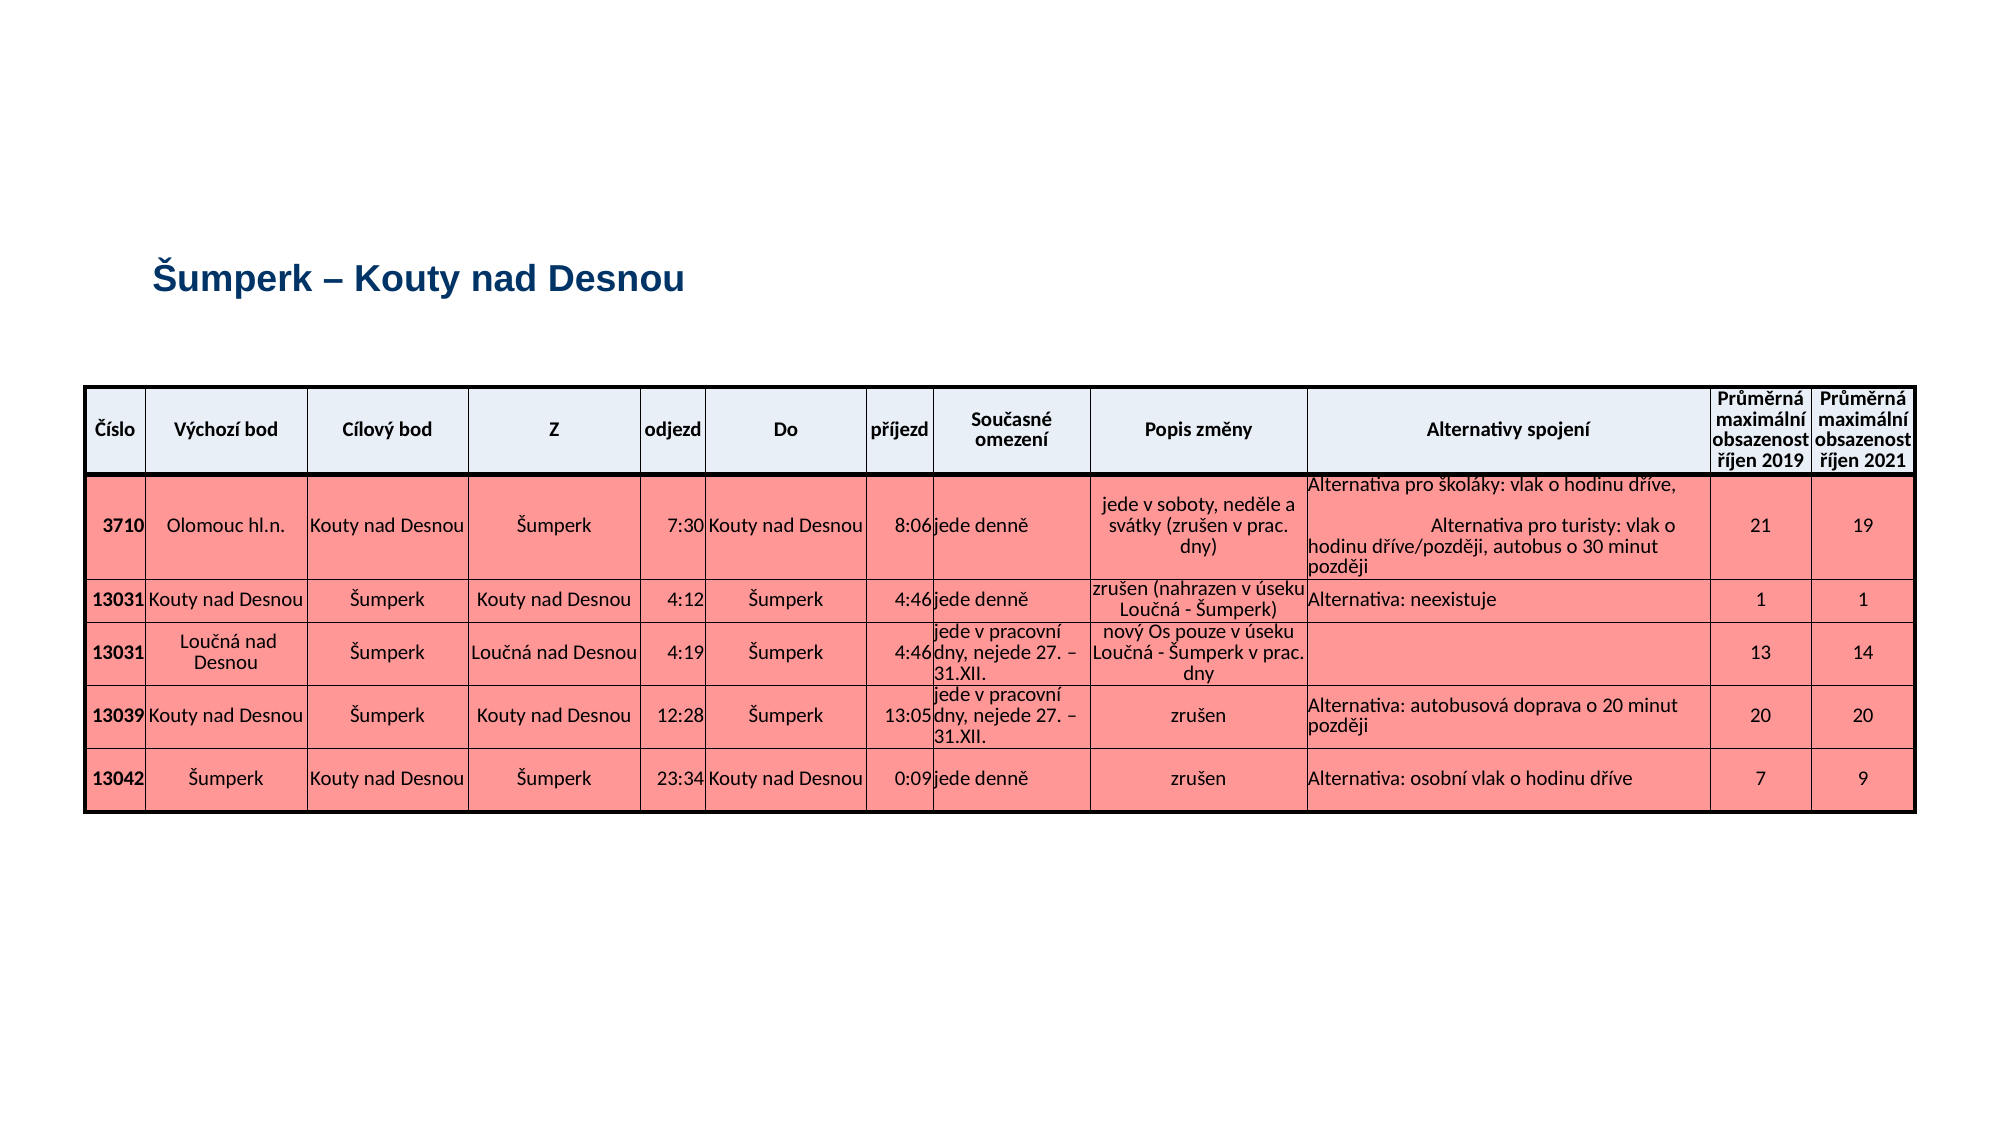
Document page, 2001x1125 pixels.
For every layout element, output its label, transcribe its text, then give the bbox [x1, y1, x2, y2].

table_cell jede denně [934, 477, 1090, 579]
table_cell Šumperk [469, 749, 640, 810]
table_cell 13042 [87, 749, 145, 810]
table_cell Šumperk [308, 623, 468, 685]
table_cell 4:46 [867, 623, 933, 685]
table_header Popis změny [1091, 389, 1307, 472]
table_cell 21 [1711, 477, 1811, 579]
table_cell 3710 [87, 477, 145, 579]
table_cell Alternativa: autobusová doprava o 20 minut později [1308, 686, 1710, 748]
table_header odjezd [641, 389, 705, 472]
table_cell [1308, 623, 1710, 685]
table_cell Šumperk [706, 580, 866, 622]
table_cell 20 [1812, 686, 1913, 748]
table_cell Alternativa pro školáky: vlak o hodinu dříve, Alternativa pro turisty: vlak o hodinu dříve/později, autobus o 30 minut později [1308, 477, 1710, 579]
table_cell Kouty nad Desnou [706, 749, 866, 810]
table_cell 12:28 [641, 686, 705, 748]
table_cell jede v pracovní dny, nejede 27. – 31.XII. [934, 686, 1090, 748]
table_cell 1 [1812, 580, 1913, 622]
table_cell nový Os pouze v úseku Loučná - Šumperk v prac. dny [1091, 623, 1307, 685]
table_cell Kouty nad Desnou [146, 580, 307, 622]
table_cell 14 [1812, 623, 1913, 685]
text_box Šumperk – Kouty nad Desnou [137, 246, 1138, 307]
table_cell 4:12 [641, 580, 705, 622]
table_cell 13031 [87, 623, 145, 685]
table_cell Olomouc hl.n. [146, 477, 307, 579]
table_cell jede v pracovní dny, nejede 27. – 31.XII. [934, 623, 1090, 685]
table_cell 8:06 [867, 477, 933, 579]
table_cell 13 [1711, 623, 1811, 685]
table_cell jede v soboty, neděle a svátky (zrušen v prac. dny) [1091, 477, 1307, 579]
table_cell 19 [1812, 477, 1913, 579]
table_cell jede denně [934, 749, 1090, 810]
table_cell Šumperk [308, 686, 468, 748]
table_cell 4:19 [641, 623, 705, 685]
table_cell Kouty nad Desnou [469, 580, 640, 622]
table_cell zrušen (nahrazen v úseku Loučná - Šumperk) [1091, 580, 1307, 622]
table_header Cílový bod [308, 389, 468, 472]
table_cell Šumperk [706, 623, 866, 685]
table_header Alternativy spojení [1308, 389, 1710, 472]
table_cell Šumperk [469, 477, 640, 579]
table_cell zrušen [1091, 749, 1307, 810]
table_header příjezd [867, 389, 933, 472]
table_cell Alternativa: neexistuje [1308, 580, 1710, 622]
table_cell 13039 [87, 686, 145, 748]
table_cell Šumperk [146, 749, 307, 810]
table_cell Kouty nad Desnou [308, 477, 468, 579]
table_cell 13:05 [867, 686, 933, 748]
table_cell 9 [1812, 749, 1913, 810]
table_header Průměrná maximální obsazenost říjen 2019 [1711, 389, 1811, 472]
table_cell Loučná nad Desnou [146, 623, 307, 685]
table_cell 23:34 [641, 749, 705, 810]
table_cell Loučná nad Desnou [469, 623, 640, 685]
table_header Výchozí bod [146, 389, 307, 472]
table_header Do [706, 389, 866, 472]
table_cell 1 [1711, 580, 1811, 622]
table_cell Kouty nad Desnou [469, 686, 640, 748]
table_cell jede denně [934, 580, 1090, 622]
table_header Z [469, 389, 640, 472]
table_cell 4:46 [867, 580, 933, 622]
table_header Průměrná maximální obsazenost říjen 2021 [1812, 389, 1913, 472]
table_header Číslo [87, 389, 145, 472]
table_cell Šumperk [706, 686, 866, 748]
table_cell Alternativa: osobní vlak o hodinu dříve [1308, 749, 1710, 810]
table_header Současné omezení [934, 389, 1090, 472]
table_cell Kouty nad Desnou [146, 686, 307, 748]
table_cell zrušen [1091, 686, 1307, 748]
table_cell 7 [1711, 749, 1811, 810]
table_cell 20 [1711, 686, 1811, 748]
table_cell Kouty nad Desnou [706, 477, 866, 579]
table_cell 0:09 [867, 749, 933, 810]
table_cell 7:30 [641, 477, 705, 579]
table_cell Šumperk [308, 580, 468, 622]
table_cell Kouty nad Desnou [308, 749, 468, 810]
table_cell 13031 [87, 580, 145, 622]
